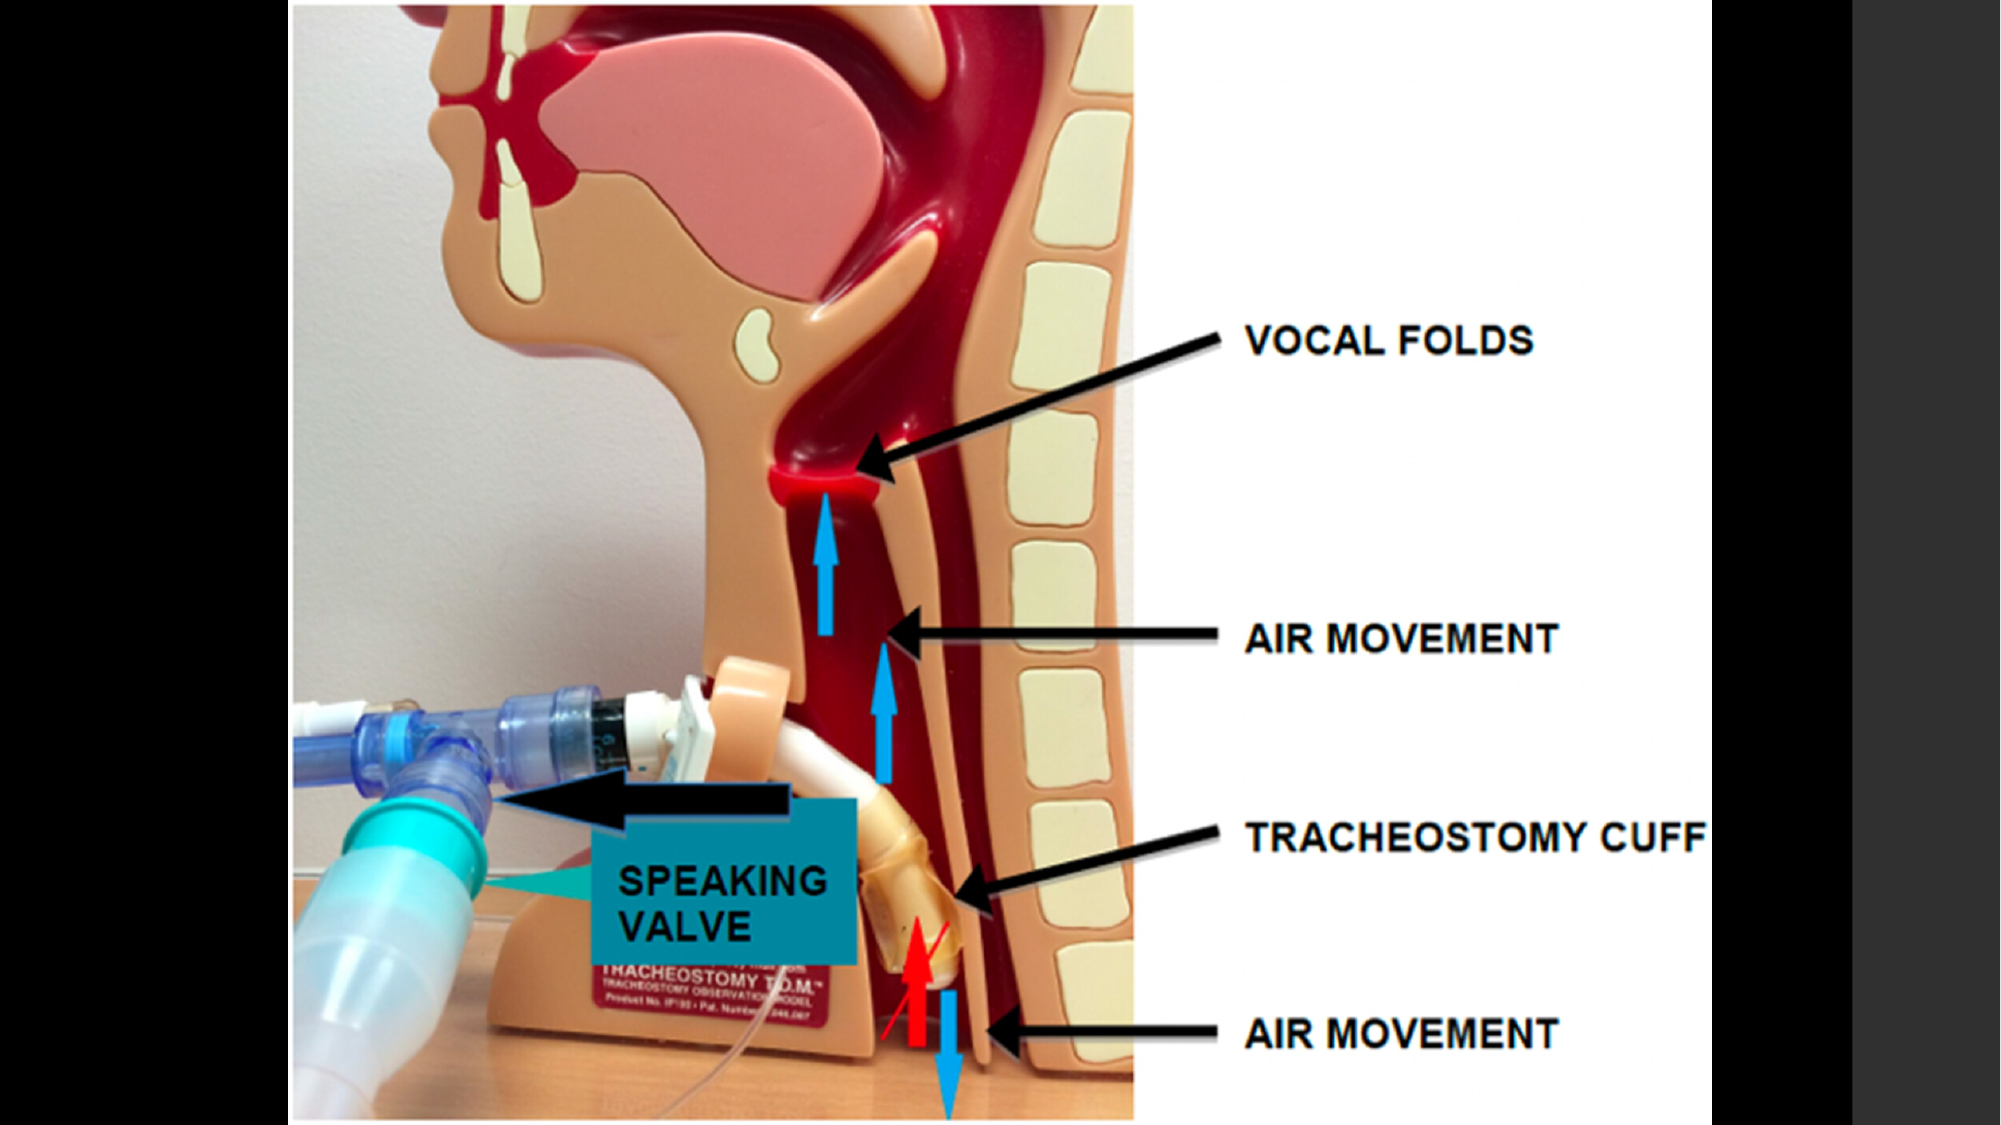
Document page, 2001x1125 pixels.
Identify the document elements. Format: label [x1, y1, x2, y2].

picture [288, 0, 1712, 1125]
